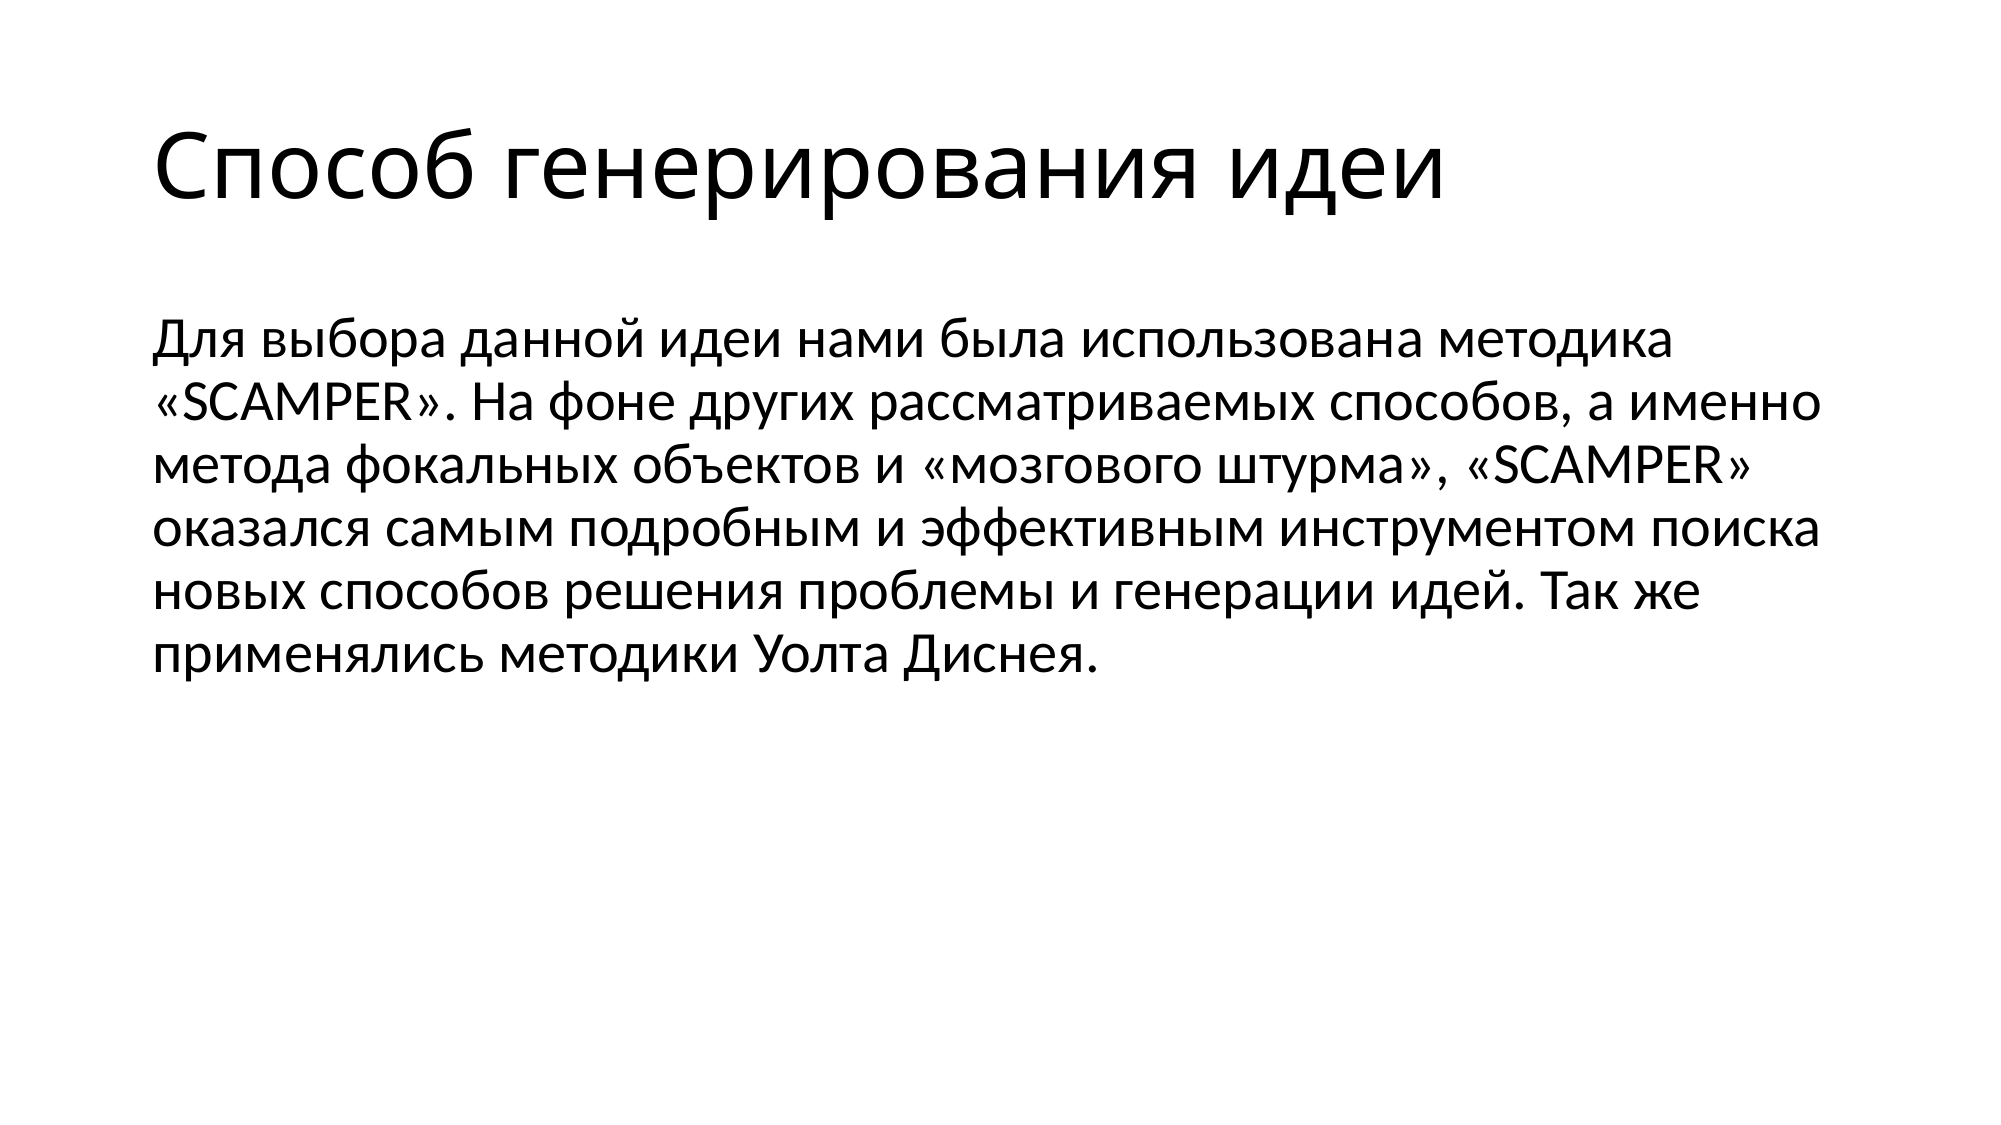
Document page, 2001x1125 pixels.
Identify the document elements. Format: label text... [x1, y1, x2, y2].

title Способ генерирования идеи [137, 59, 1863, 278]
list Для выбора данной идеи нами была использована методика «SCAMPER». На фоне других рассматриваемых способов, а именно метода фокальных объектов и «мозгового штурма», «SCAMPER» оказался самым подробным и эффективным инструментом поиска новых способов решения проблемы и генерации идей. Так же применялись методики Уолта Диснея. [137, 299, 1863, 1014]
